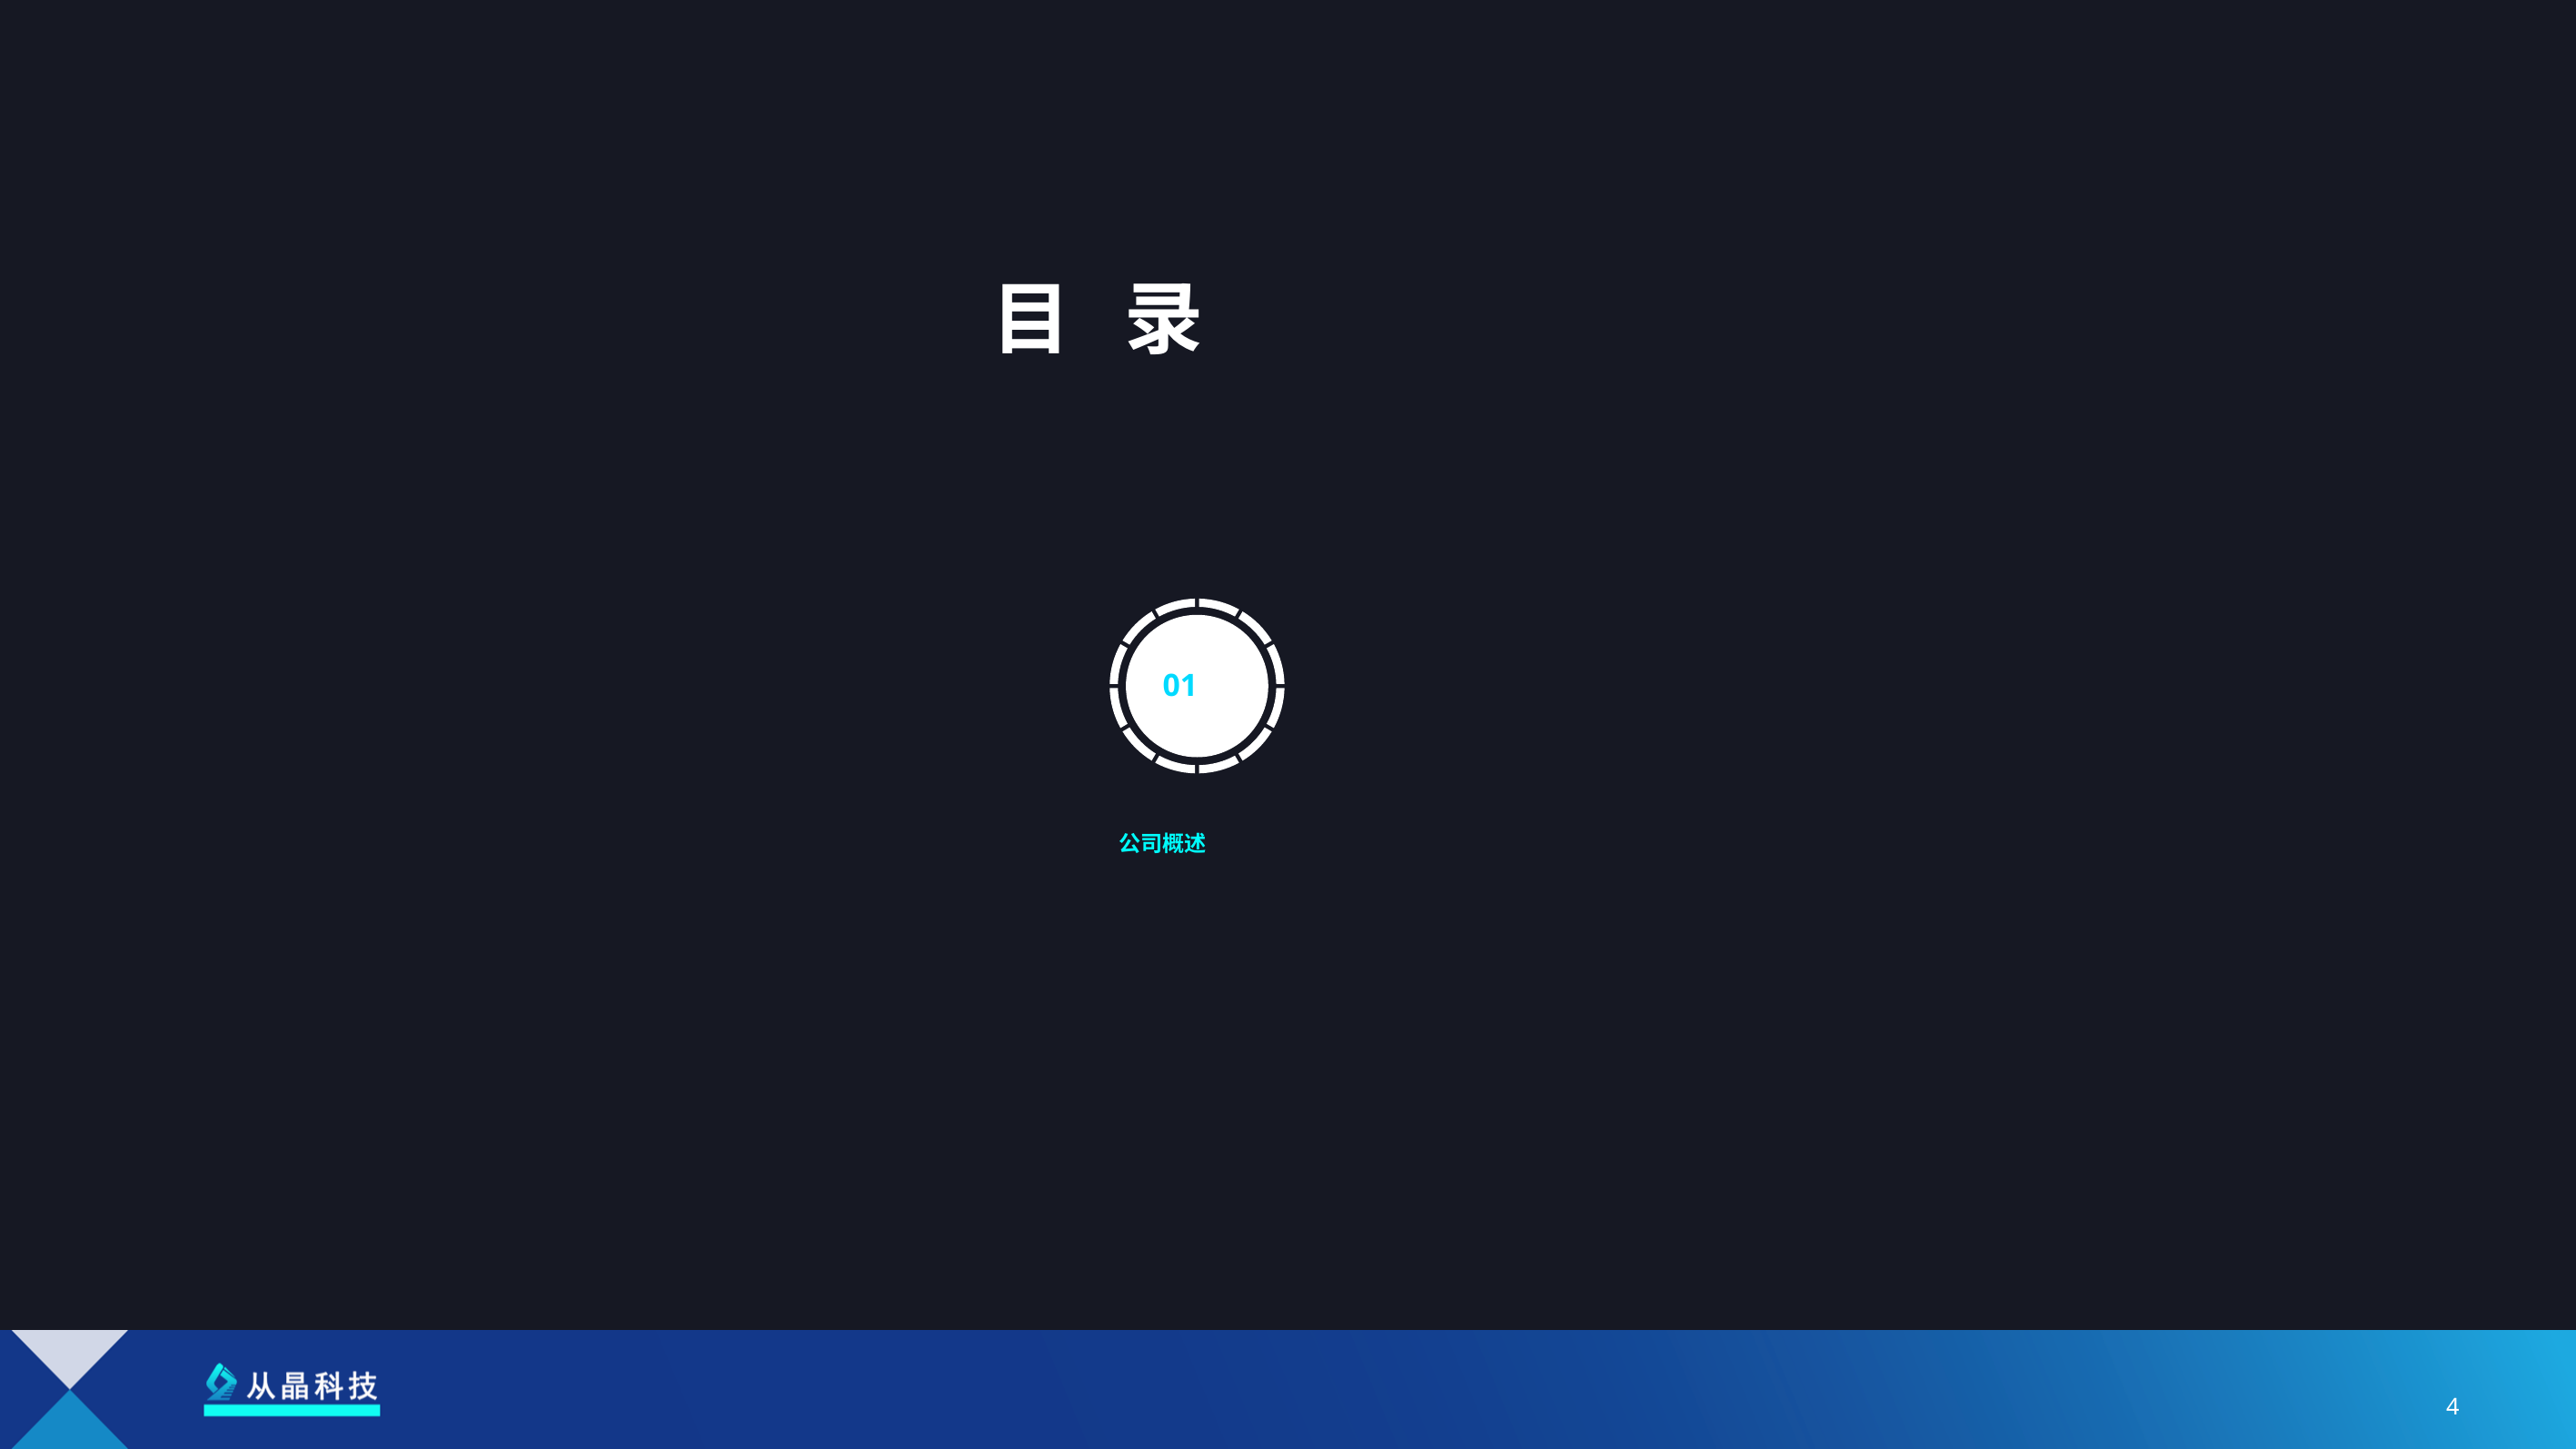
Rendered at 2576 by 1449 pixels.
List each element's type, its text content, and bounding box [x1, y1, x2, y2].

text_box 目 录 [986, 286, 1408, 460]
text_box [1109, 598, 1286, 893]
picture [0, 1330, 2576, 1449]
slide_number 4 [2406, 1385, 2500, 1431]
